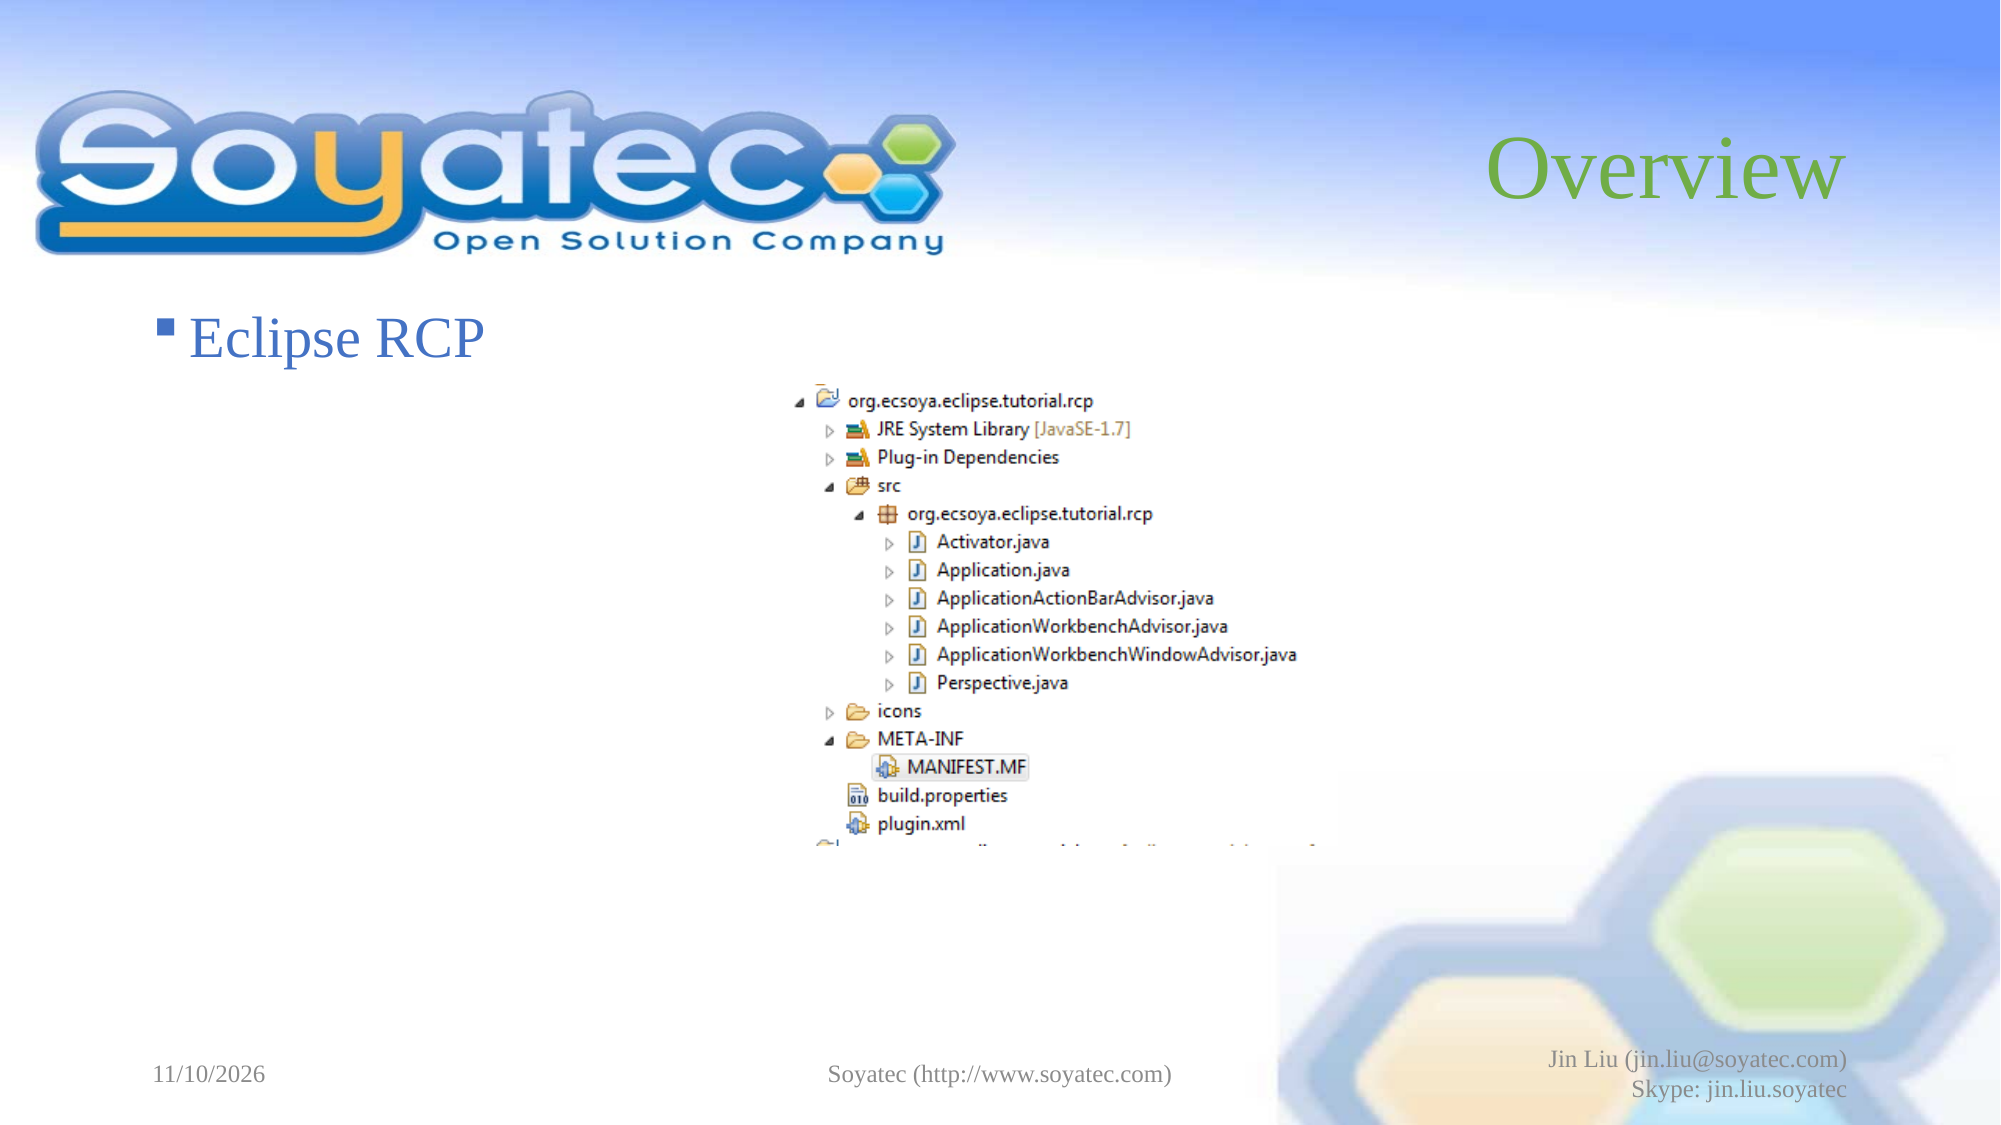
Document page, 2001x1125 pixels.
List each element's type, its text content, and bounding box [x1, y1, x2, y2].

list Eclipse RCP [137, 299, 1863, 1014]
picture [0, 0, 2001, 1125]
slide_number Jin Liu (jin.liu@soyatec.com) Skype: jin.liu.soyatec [1412, 1042, 1863, 1103]
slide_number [137, 1042, 588, 1103]
title Overview [968, 59, 1863, 278]
footer Soyatec (http://www.soyatec.com) [662, 1042, 1338, 1103]
